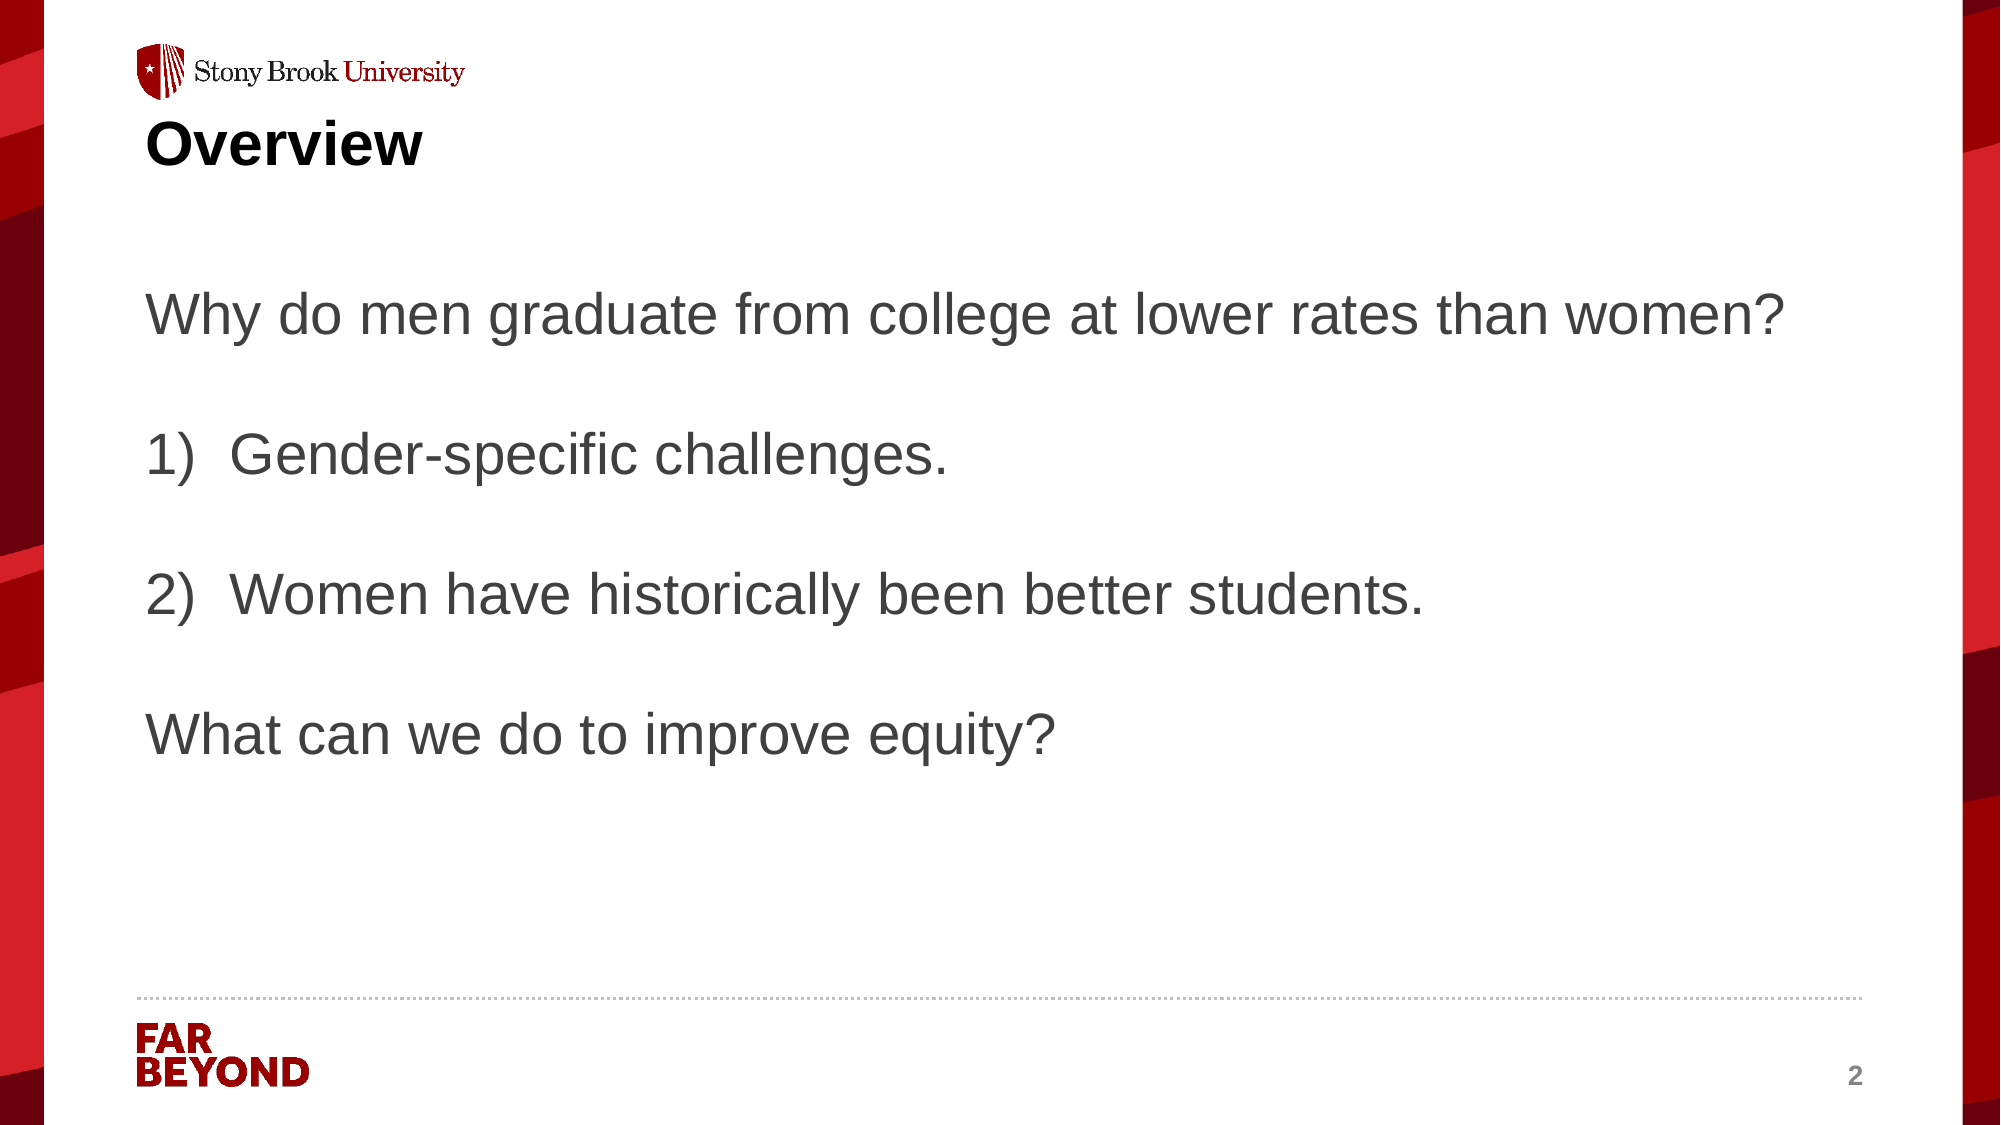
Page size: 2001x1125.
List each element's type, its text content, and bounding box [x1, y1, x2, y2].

list Why do men graduate from college at lower rates than women? Gender-specific challenges. Women have historically been better students. What can we do to improve equity? [130, 268, 1879, 948]
picture [0, 0, 44, 1125]
picture [1963, 0, 2000, 1125]
picture [137, 1023, 309, 1087]
picture [137, 44, 465, 100]
title Overview [130, 110, 1879, 245]
